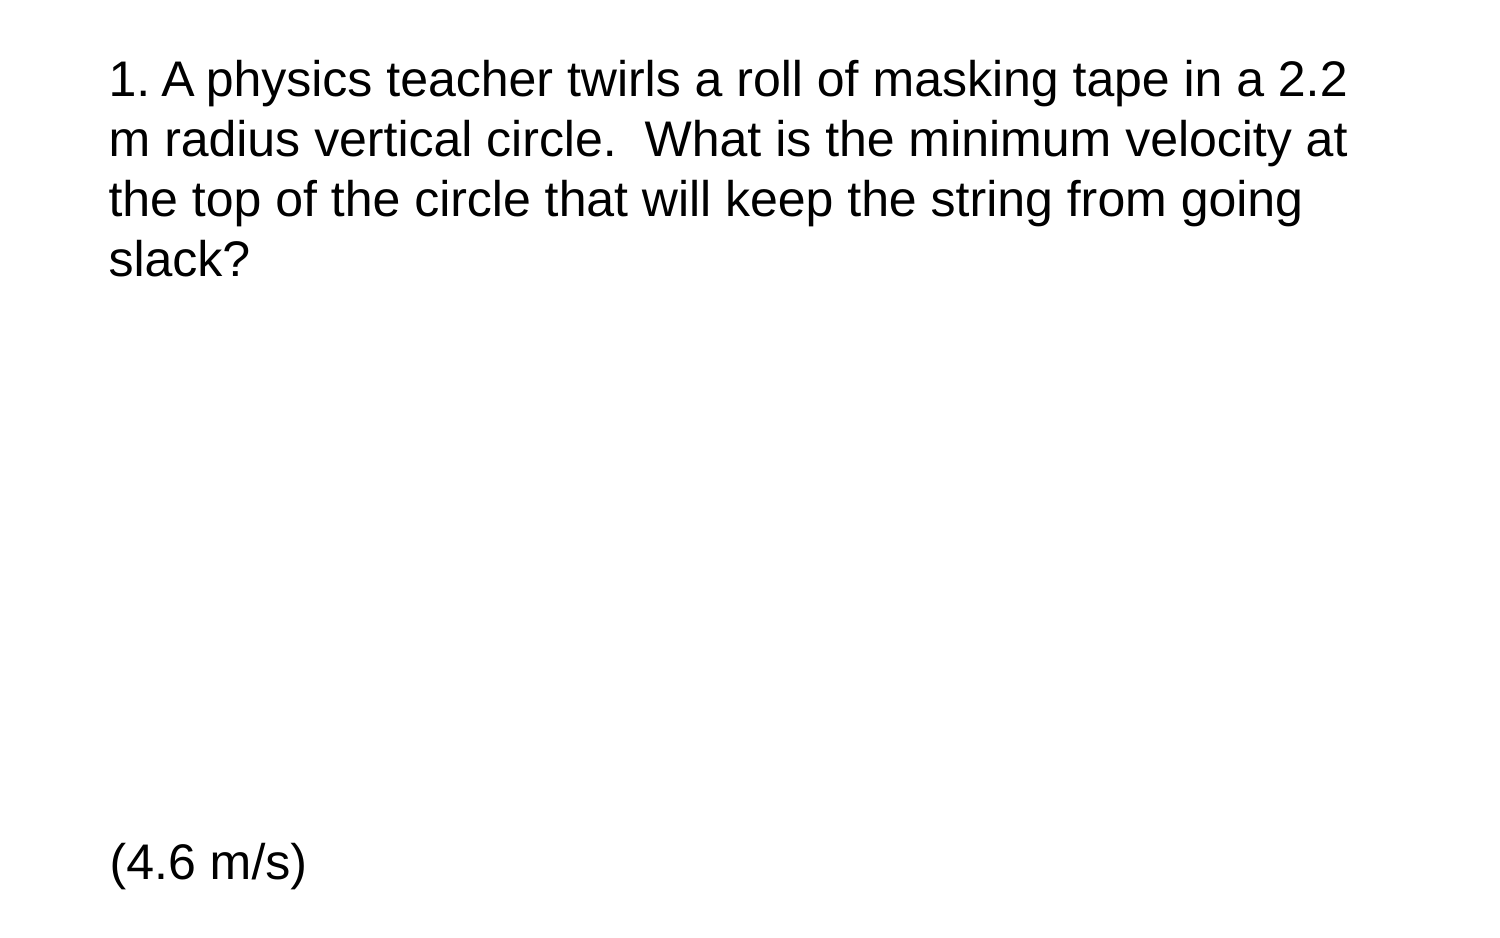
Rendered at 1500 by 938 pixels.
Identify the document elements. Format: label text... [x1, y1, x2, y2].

text_box (4.6 m/s) [94, 822, 323, 938]
text_box 1. A physics teacher twirls a roll of masking tape in a 2.2 m radius vertical circle. What is the minimum velocity at the top of the circle that will keep the string from going slack? [93, 39, 1391, 415]
